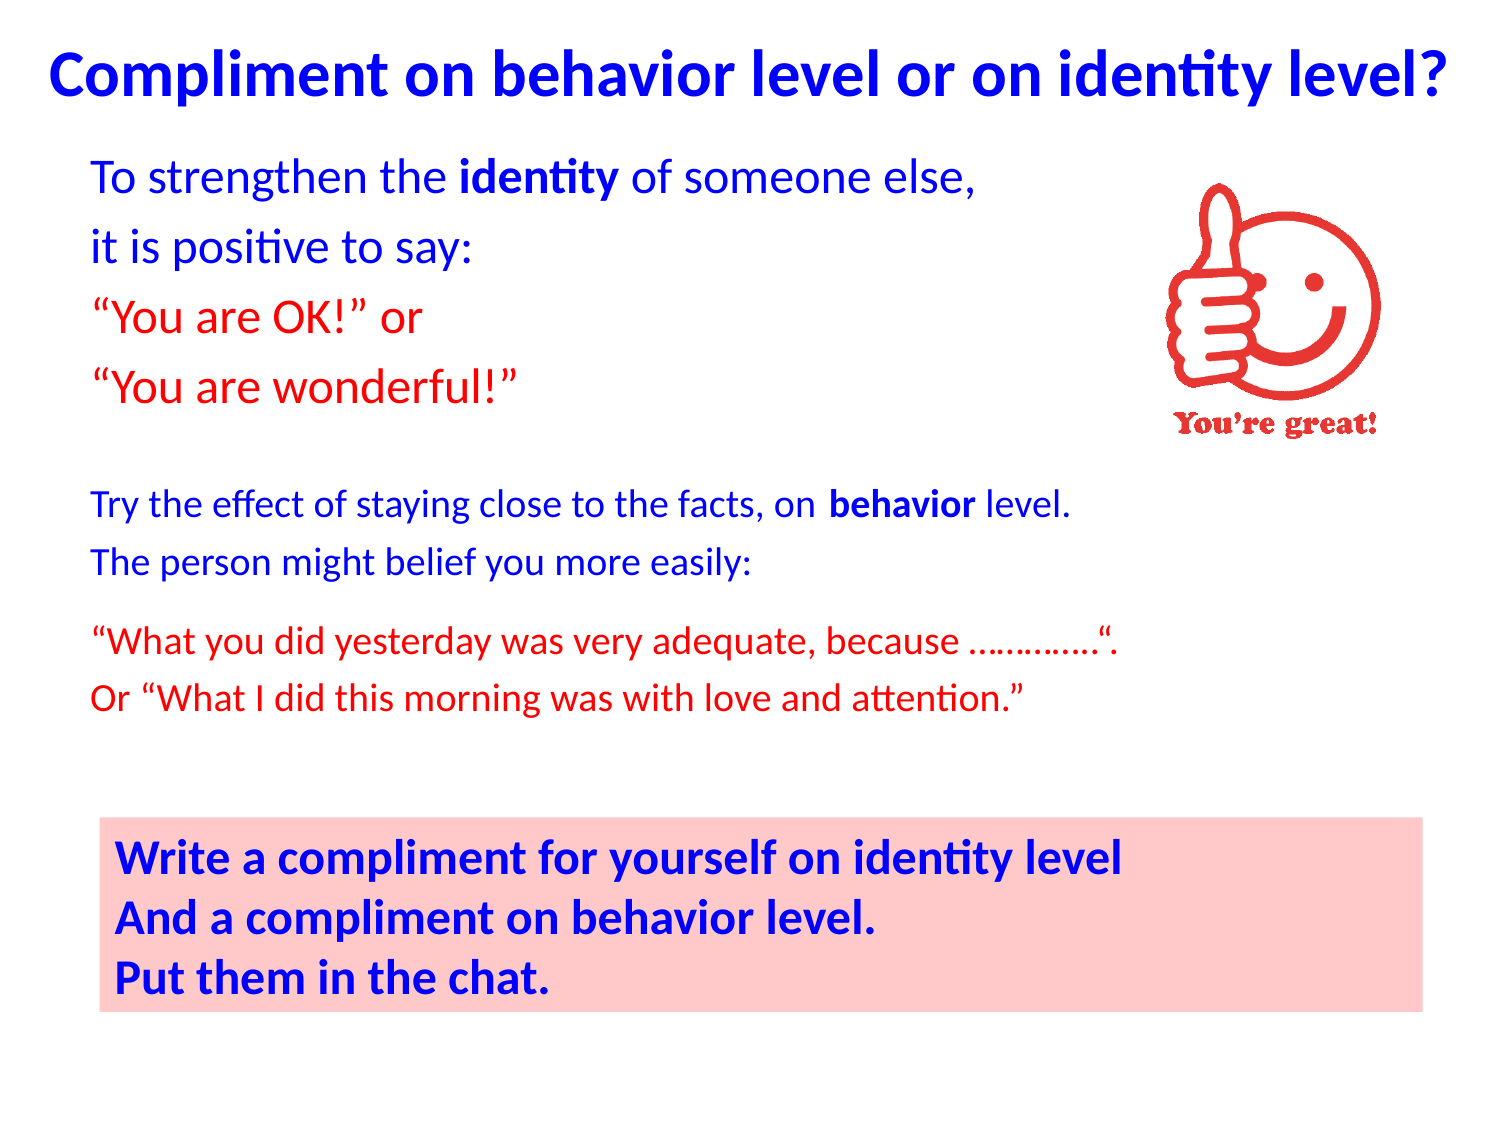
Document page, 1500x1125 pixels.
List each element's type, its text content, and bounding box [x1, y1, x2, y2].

title Compliment on behavior level or on identity level? [0, 0, 1500, 140]
text_box [374, 395, 1125, 460]
text_box Write a compliment for yourself on identity level And a compliment on behavior level. Put them in the chat. [99, 817, 1423, 1012]
list To strengthen the identity of someone else, it is positive to say: “You are OK!” or “You are wonderful!” [75, 135, 1425, 460]
picture [1162, 178, 1385, 450]
text_box Try the effect of staying close to the facts, on behavior level. The person might belief you more easily: “What you did yesterday was very adequate, because …………..“. Or “What I did this morning was with love and attention.” [74, 460, 1425, 731]
